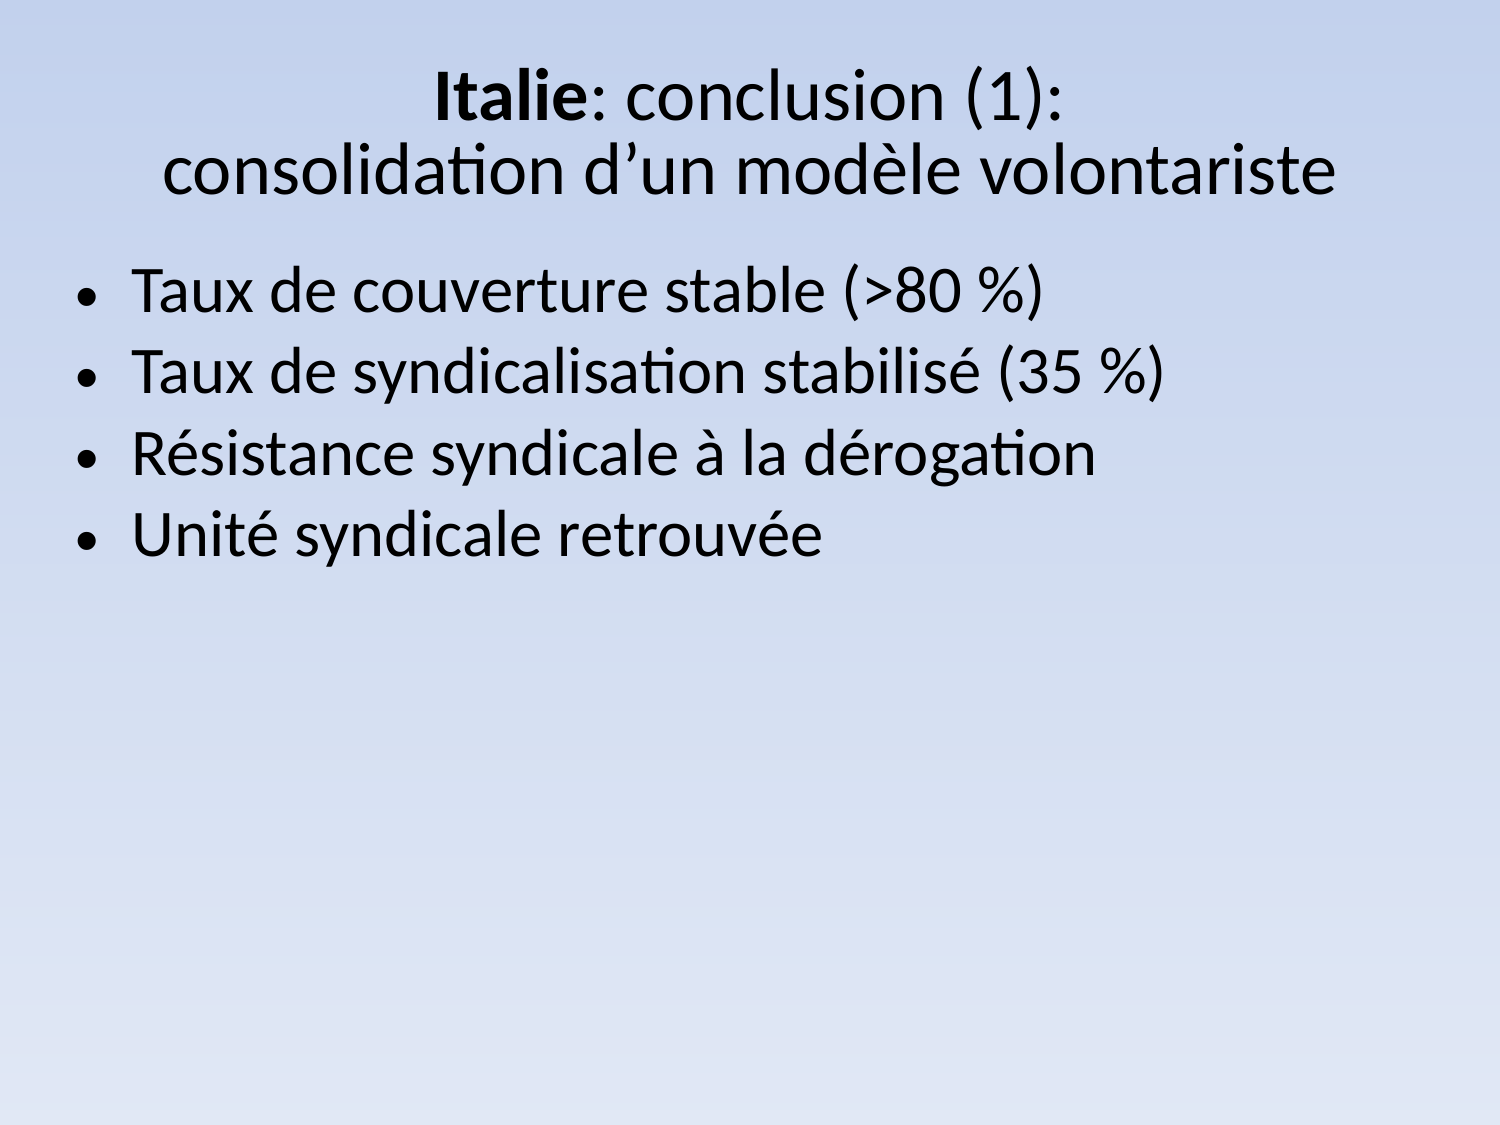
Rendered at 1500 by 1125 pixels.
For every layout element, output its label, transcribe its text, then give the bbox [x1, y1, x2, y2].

list Taux de couverture stable (>80 %) Taux de syndicalisation stabilisé (35 %) Résistance syndicale à la dérogation Unité syndicale retrouvée [75, 262, 1425, 1005]
title Italie: conclusion (1): consolidation d’un modèle volontariste [75, 45, 1425, 233]
